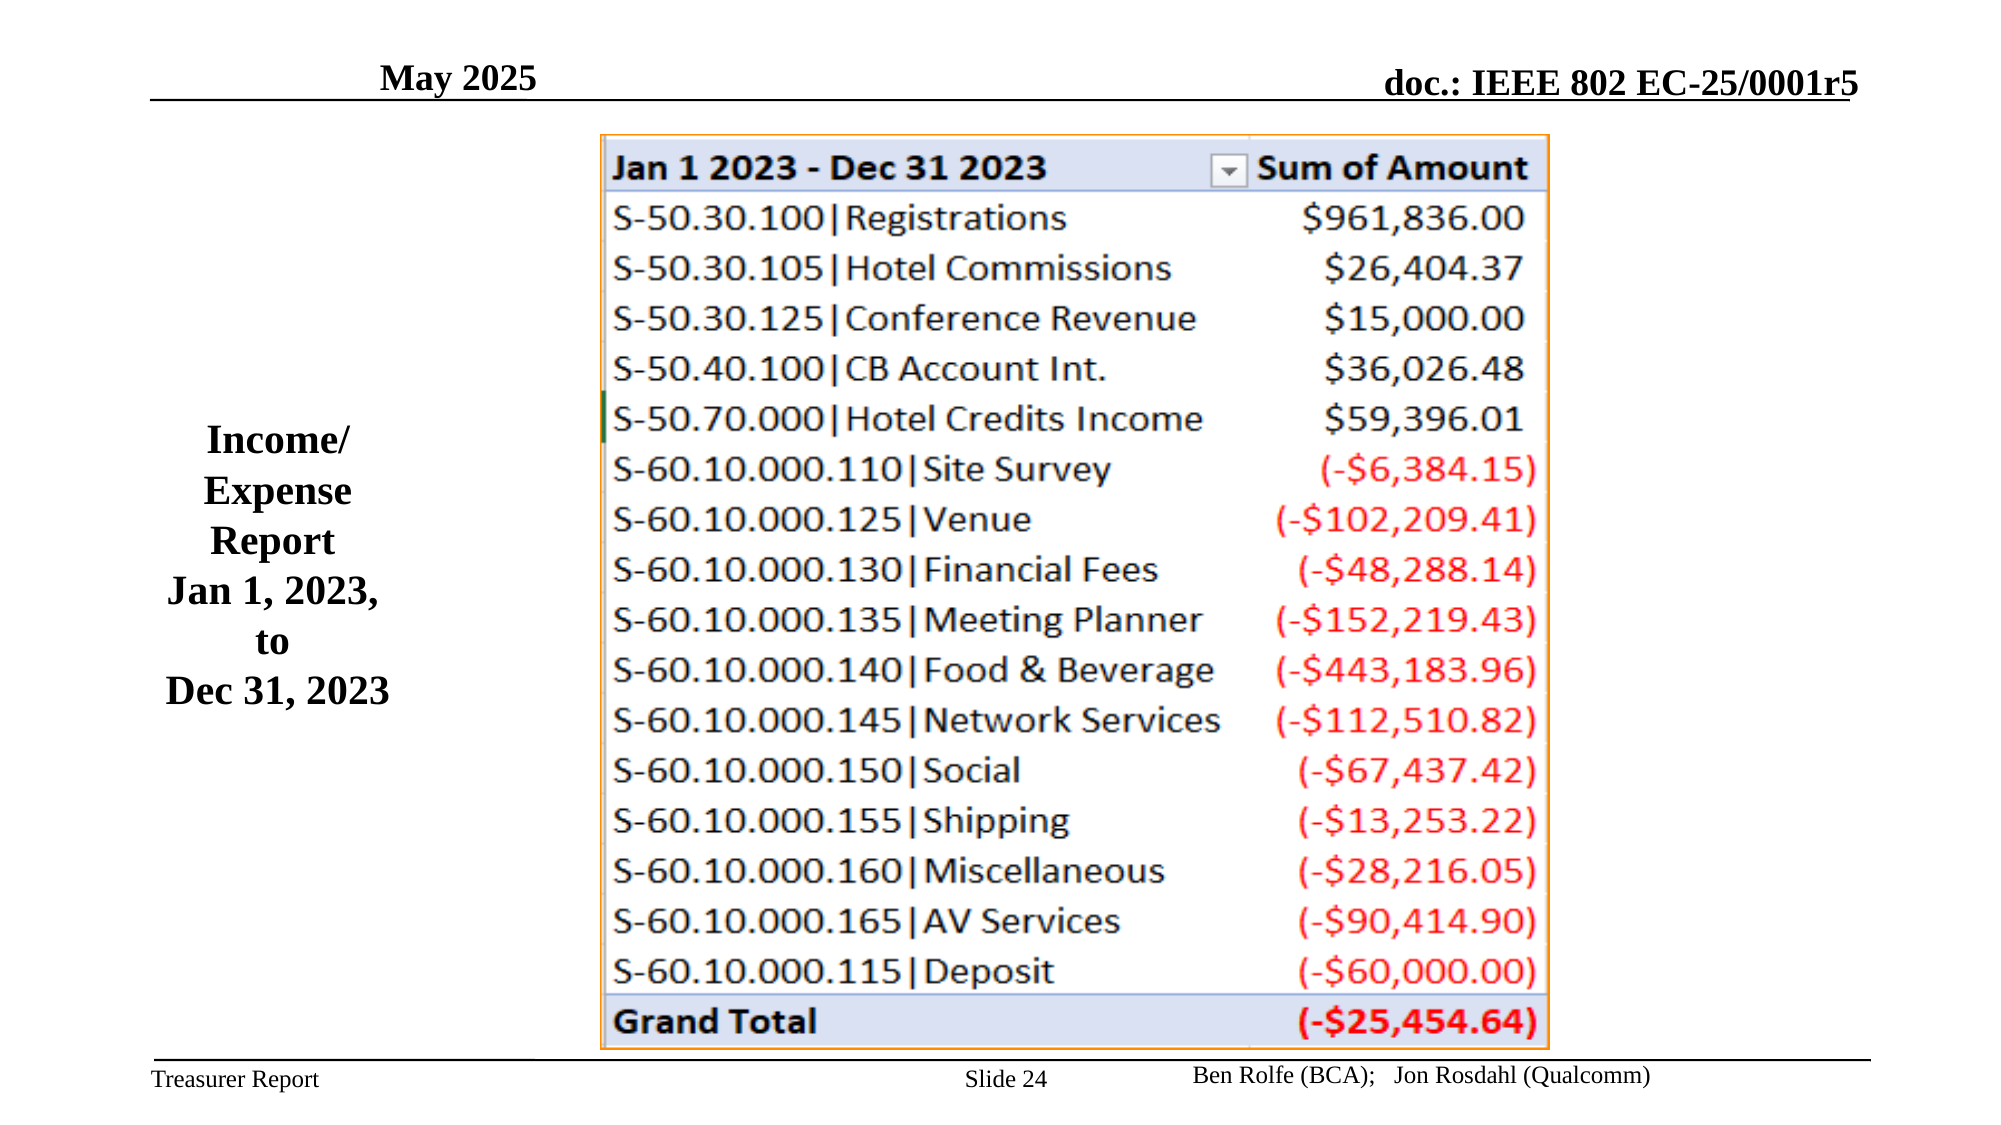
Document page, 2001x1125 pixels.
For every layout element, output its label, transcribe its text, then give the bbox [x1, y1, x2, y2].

title Income/ Expense Report Jan 1, 2023, to Dec 31, 2023 [137, 393, 419, 732]
picture [599, 134, 1551, 1051]
slide_number Slide 24 [962, 1061, 1050, 1123]
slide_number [379, 53, 688, 99]
footer Ben Rolfe (BCA); Jon Rosdahl (Qualcomm) [1175, 1061, 1652, 1093]
